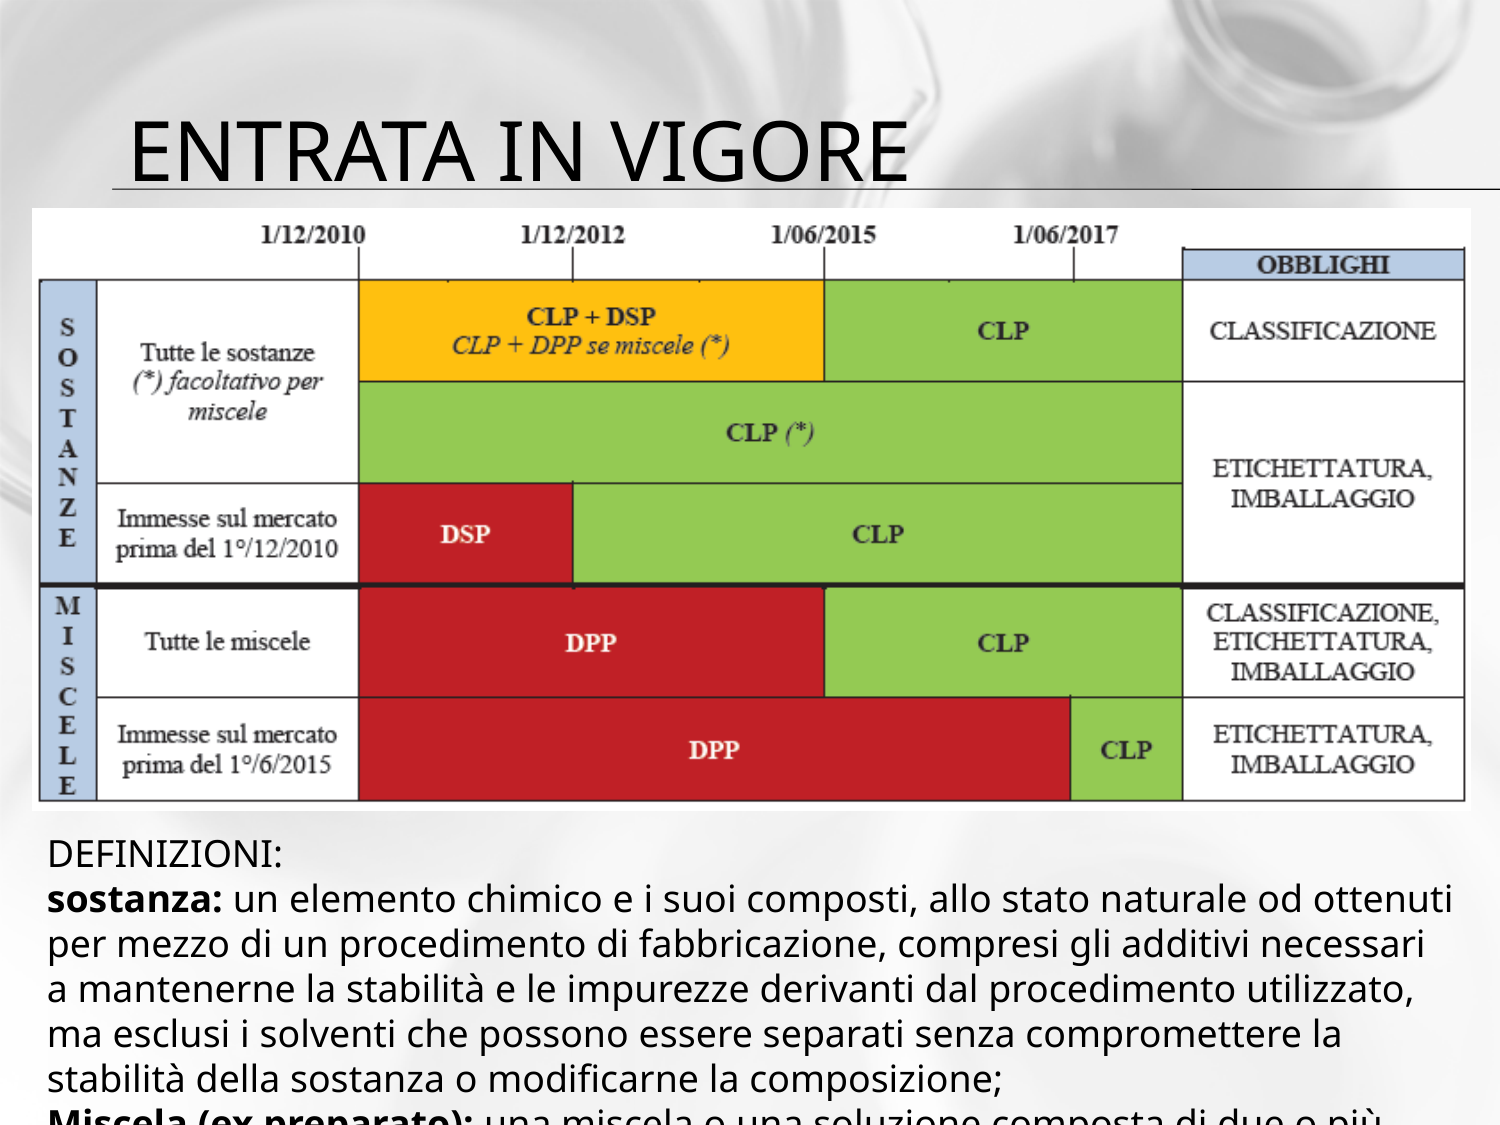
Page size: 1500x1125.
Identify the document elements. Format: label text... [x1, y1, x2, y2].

picture [32, 208, 1471, 811]
text_box DEFINIZIONI: sostanza: un elemento chimico e i suoi composti, allo stato naturale od ottenuti per mezzo di un procedimento di fabbricazione, compresi gli additivi necessari a mantenerne la stabilità e le impurezze derivanti dal procedimento utilizzato, ma esclusi i solventi che possono essere separati senza compromettere la stabilità della sostanza o modificarne la composizione; Miscela (ex preparato): una miscela o una soluzione composta di due o più sostanze; [32, 822, 1471, 1125]
title Entrata in vigore [112, 23, 1425, 206]
